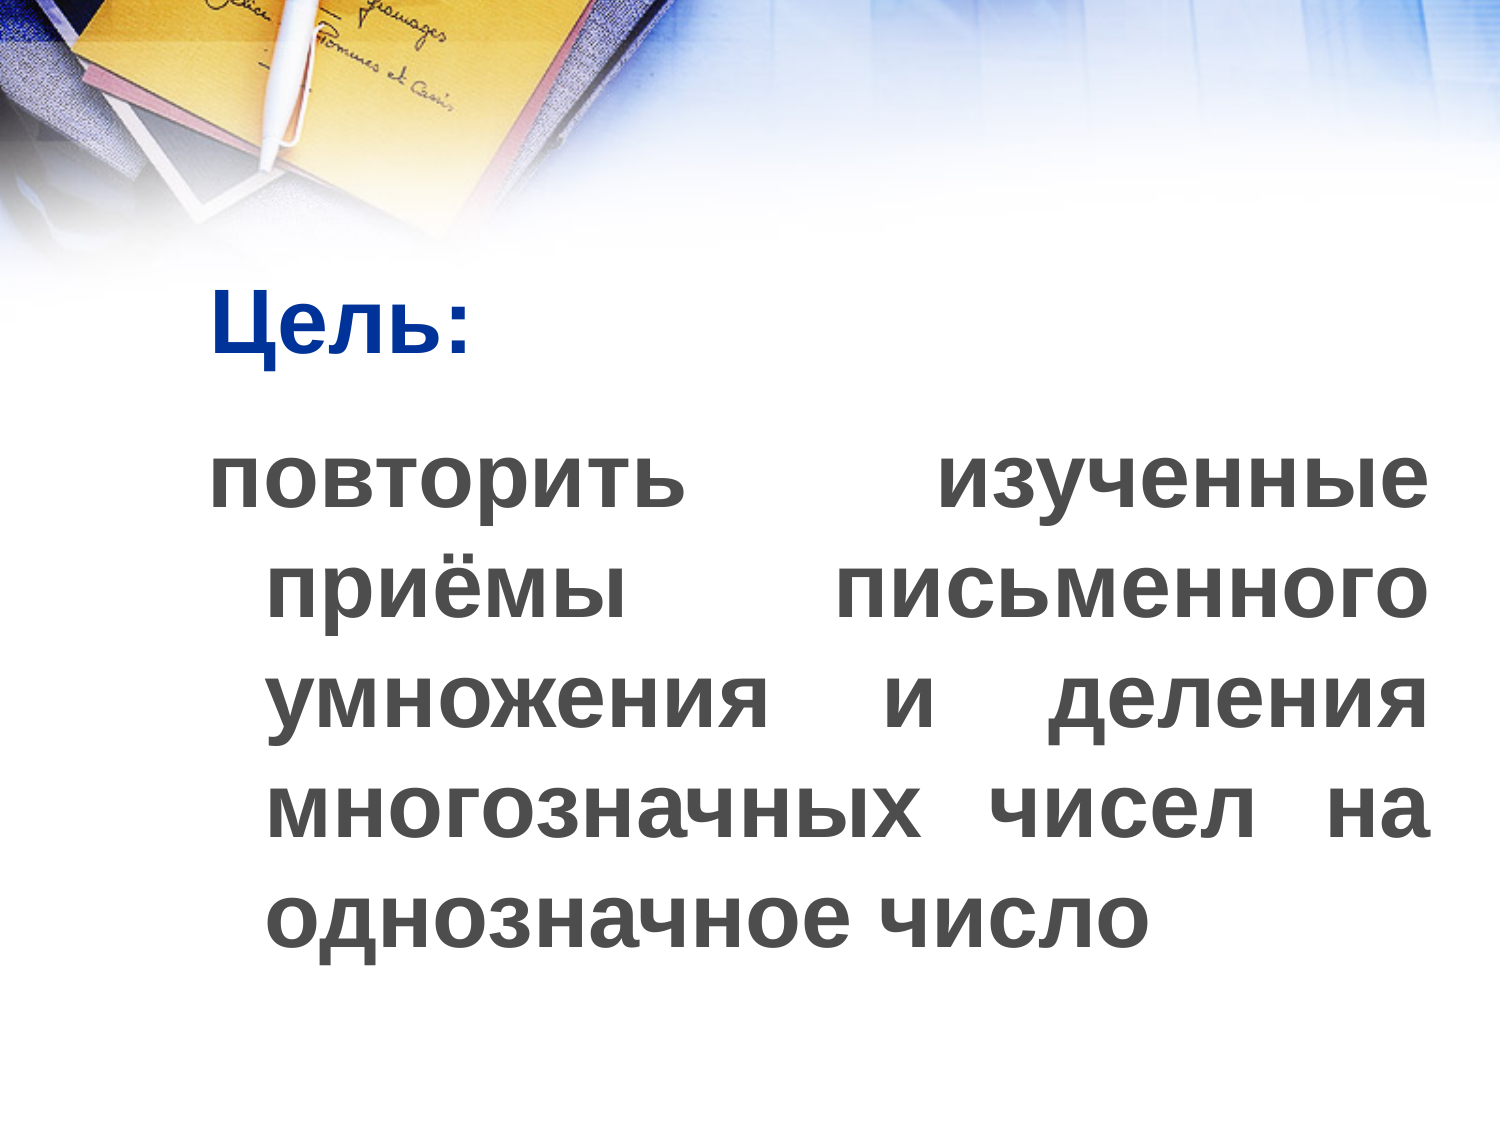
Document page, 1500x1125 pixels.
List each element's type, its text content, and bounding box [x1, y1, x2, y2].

picture [0, 0, 1500, 1125]
title Цель: [194, 269, 1270, 364]
list повторить изученные приёмы письменного умножения и деления многозначных чисел на однозначное число [192, 408, 1448, 1059]
